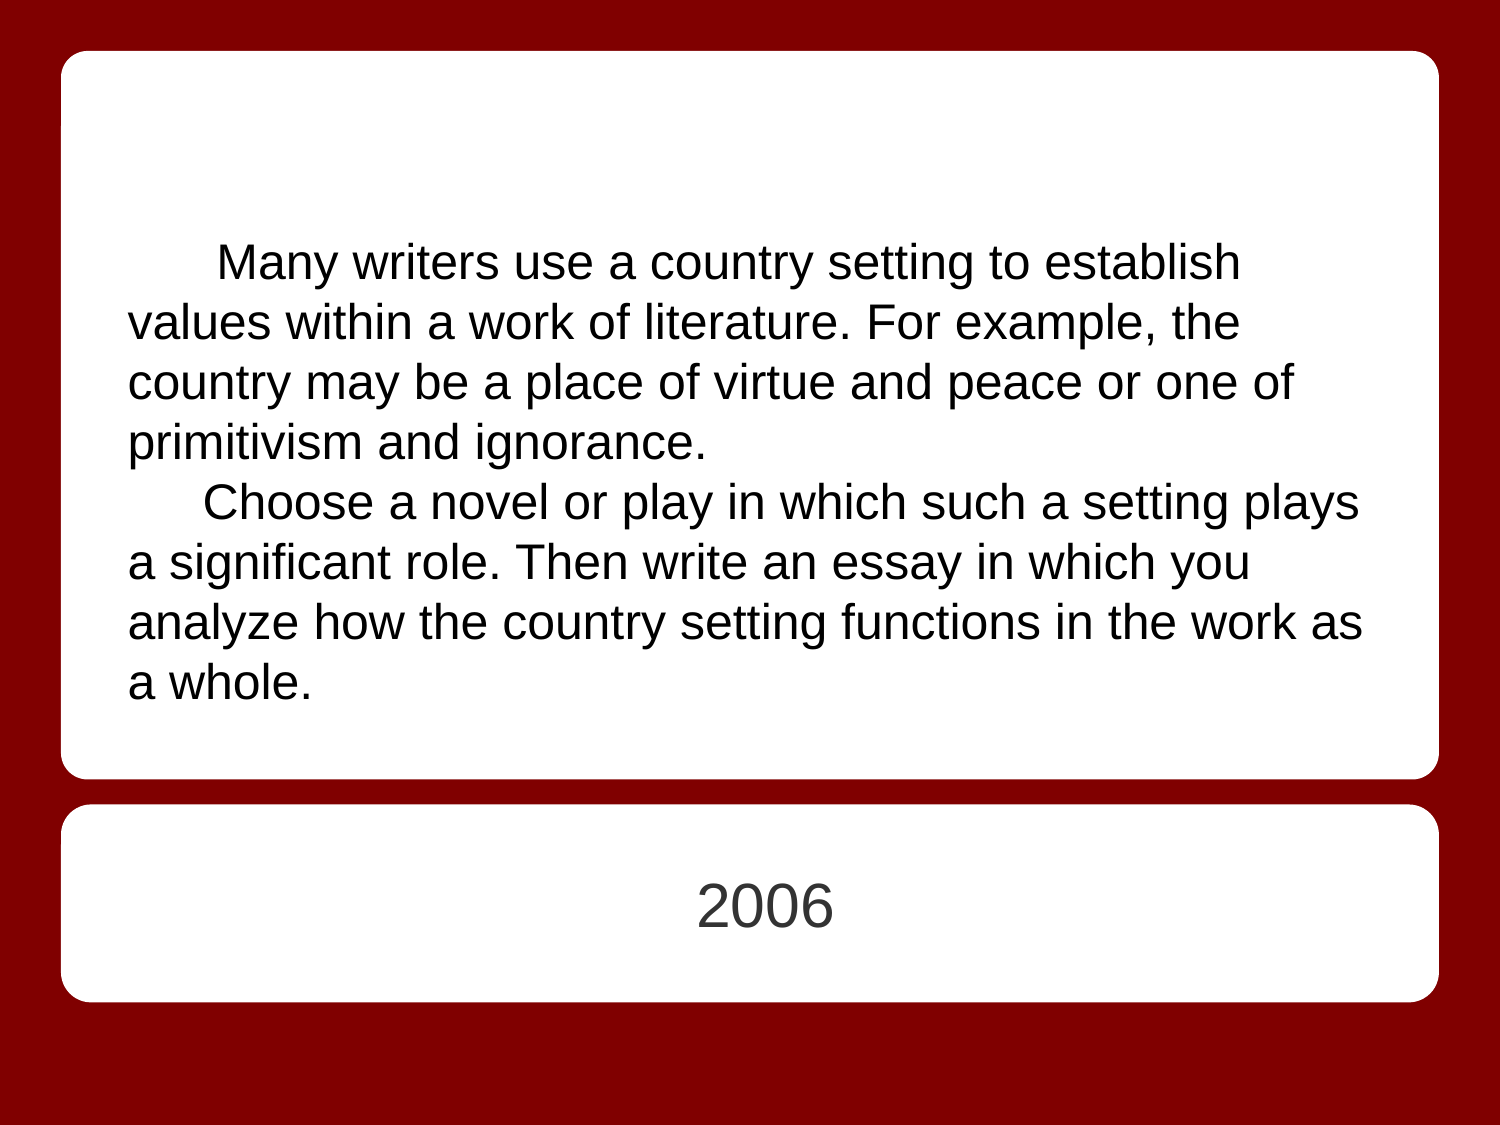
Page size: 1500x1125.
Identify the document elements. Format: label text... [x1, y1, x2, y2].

title Many writers use a country setting to establish values within a work of literature. For example, the country may be a place of virtue and peace or one of primitivism and ignorance. Choose a novel or play in which such a setting plays a significant role. Then write an essay in which you analyze how the country setting functions in the work as a whole. [112, 103, 1388, 726]
subtitle 2006 [112, 852, 1388, 954]
